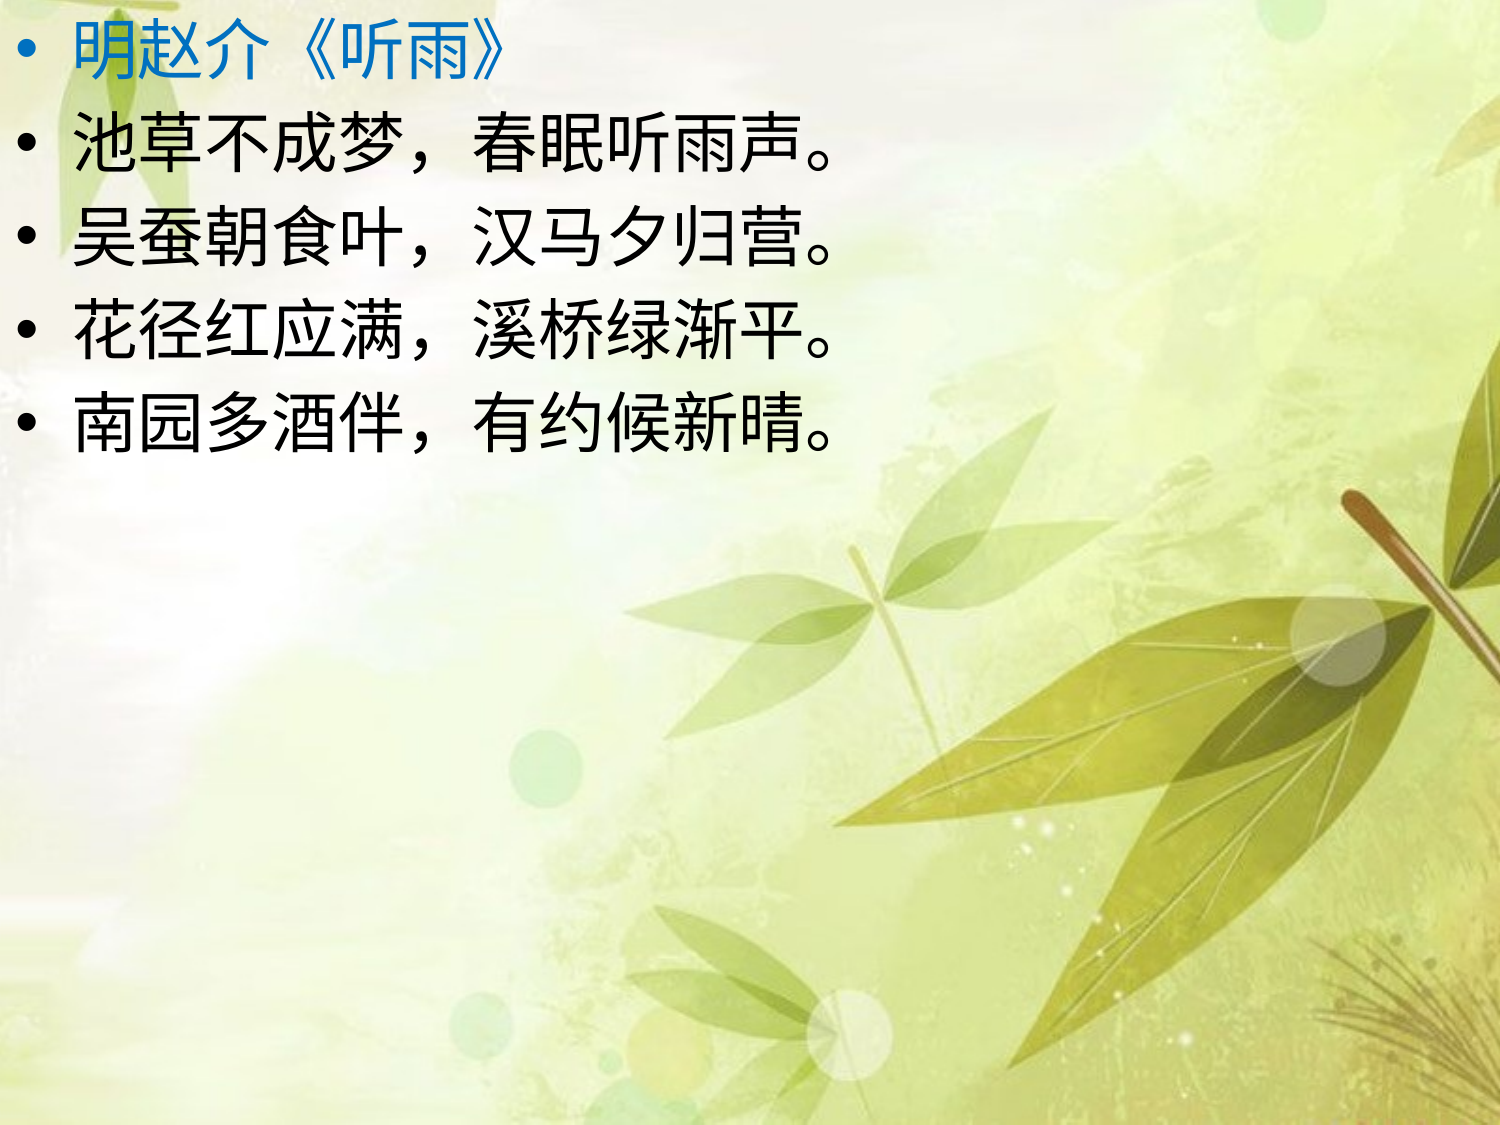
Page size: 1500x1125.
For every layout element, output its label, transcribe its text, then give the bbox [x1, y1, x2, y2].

list 明赵介《听雨》 池草不成梦，春眠听雨声。 吴蚕朝食叶，汉马夕归营。 花径红应满，溪桥绿渐平。 南园多酒伴，有约候新晴。 [0, 0, 1500, 1125]
